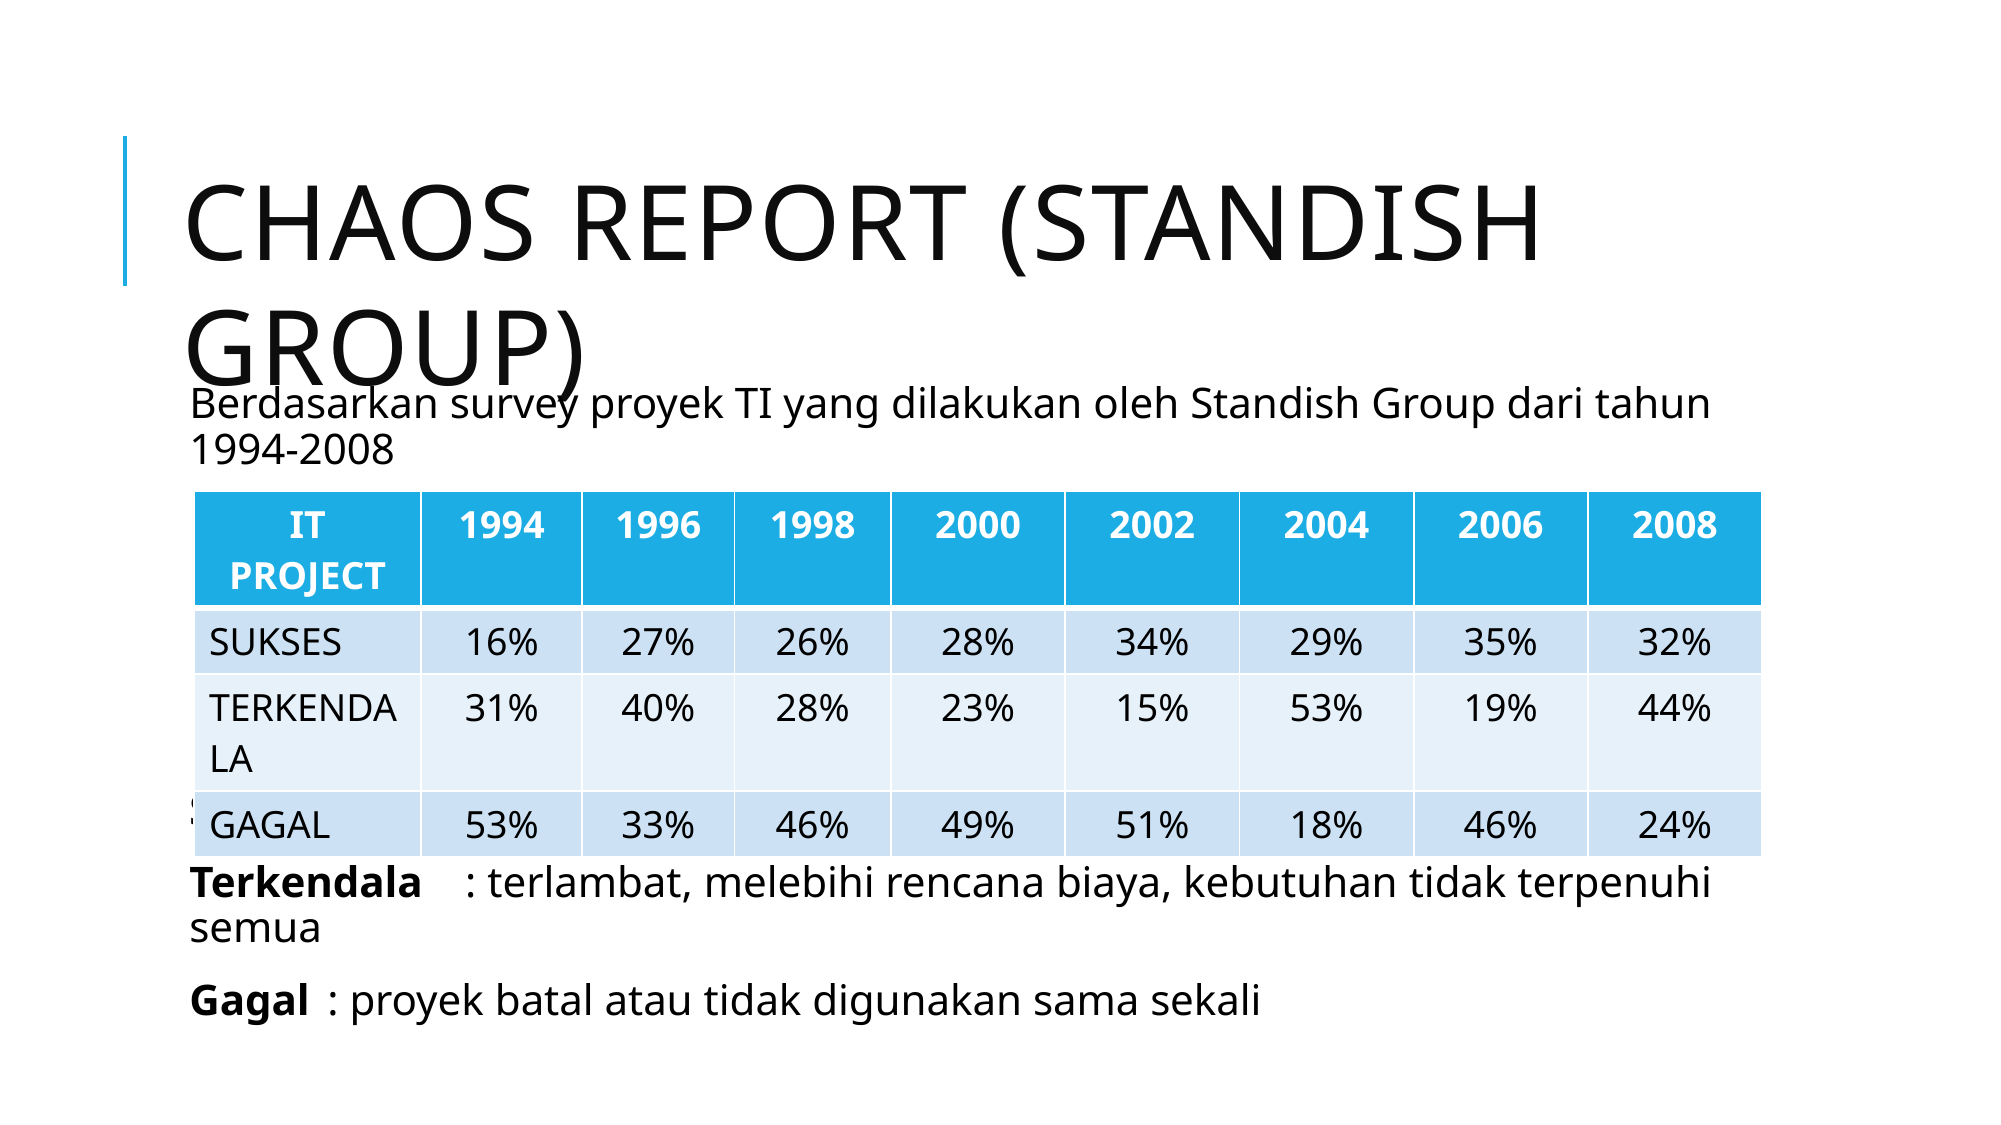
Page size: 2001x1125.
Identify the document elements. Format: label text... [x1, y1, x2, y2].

title CHAOS Report (Standish Group) [168, 96, 1763, 342]
table_cell 29% [1240, 611, 1413, 673]
table_header 1998 [735, 492, 890, 605]
table_cell 18% [1240, 792, 1413, 856]
table_cell 26% [735, 611, 890, 673]
table_header IT PROJECT [195, 492, 420, 605]
table_cell 19% [1415, 675, 1587, 790]
table_cell 49% [892, 792, 1064, 856]
table_cell TERKENDALA [195, 675, 420, 790]
table_cell 27% [583, 611, 734, 673]
table_cell GAGAL [195, 792, 420, 856]
table_cell SUKSES [195, 611, 420, 673]
table_cell 16% [422, 611, 581, 673]
table_cell 32% [1589, 611, 1761, 673]
table_cell 15% [1066, 675, 1239, 790]
list Berdasarkan survey proyek TI yang dilakukan oleh Standish Group dari tahun 1994-2008 Sukses : tepat waktu, sesuai rencana biaya, semua kebutuhan terpenuhi Terkendala : terlambat, melebihi rencana biaya, kebutuhan tidak terpenuhi semua Gagal : proyek batal atau tidak digunakan sama sekali [168, 375, 1763, 1035]
table_cell 35% [1415, 611, 1587, 673]
table_cell 40% [583, 675, 734, 790]
table_cell 33% [583, 792, 734, 856]
table_cell 23% [892, 675, 1064, 790]
table_cell 24% [1589, 792, 1761, 856]
table_header 2004 [1240, 492, 1413, 605]
table_cell 31% [422, 675, 581, 790]
table_cell 44% [1589, 675, 1761, 790]
table_cell 53% [1240, 675, 1413, 790]
table_header 1994 [422, 492, 581, 605]
table_cell 34% [1066, 611, 1239, 673]
table_cell 28% [892, 611, 1064, 673]
table_cell 46% [1415, 792, 1587, 856]
table_header 2002 [1066, 492, 1239, 605]
table_header 2008 [1589, 492, 1761, 605]
table_cell 46% [735, 792, 890, 856]
table_cell 28% [735, 675, 890, 790]
table_header 2006 [1415, 492, 1587, 605]
table_cell 51% [1066, 792, 1239, 856]
table_header 2000 [892, 492, 1064, 605]
table_header 1996 [583, 492, 734, 605]
table_cell 53% [422, 792, 581, 856]
